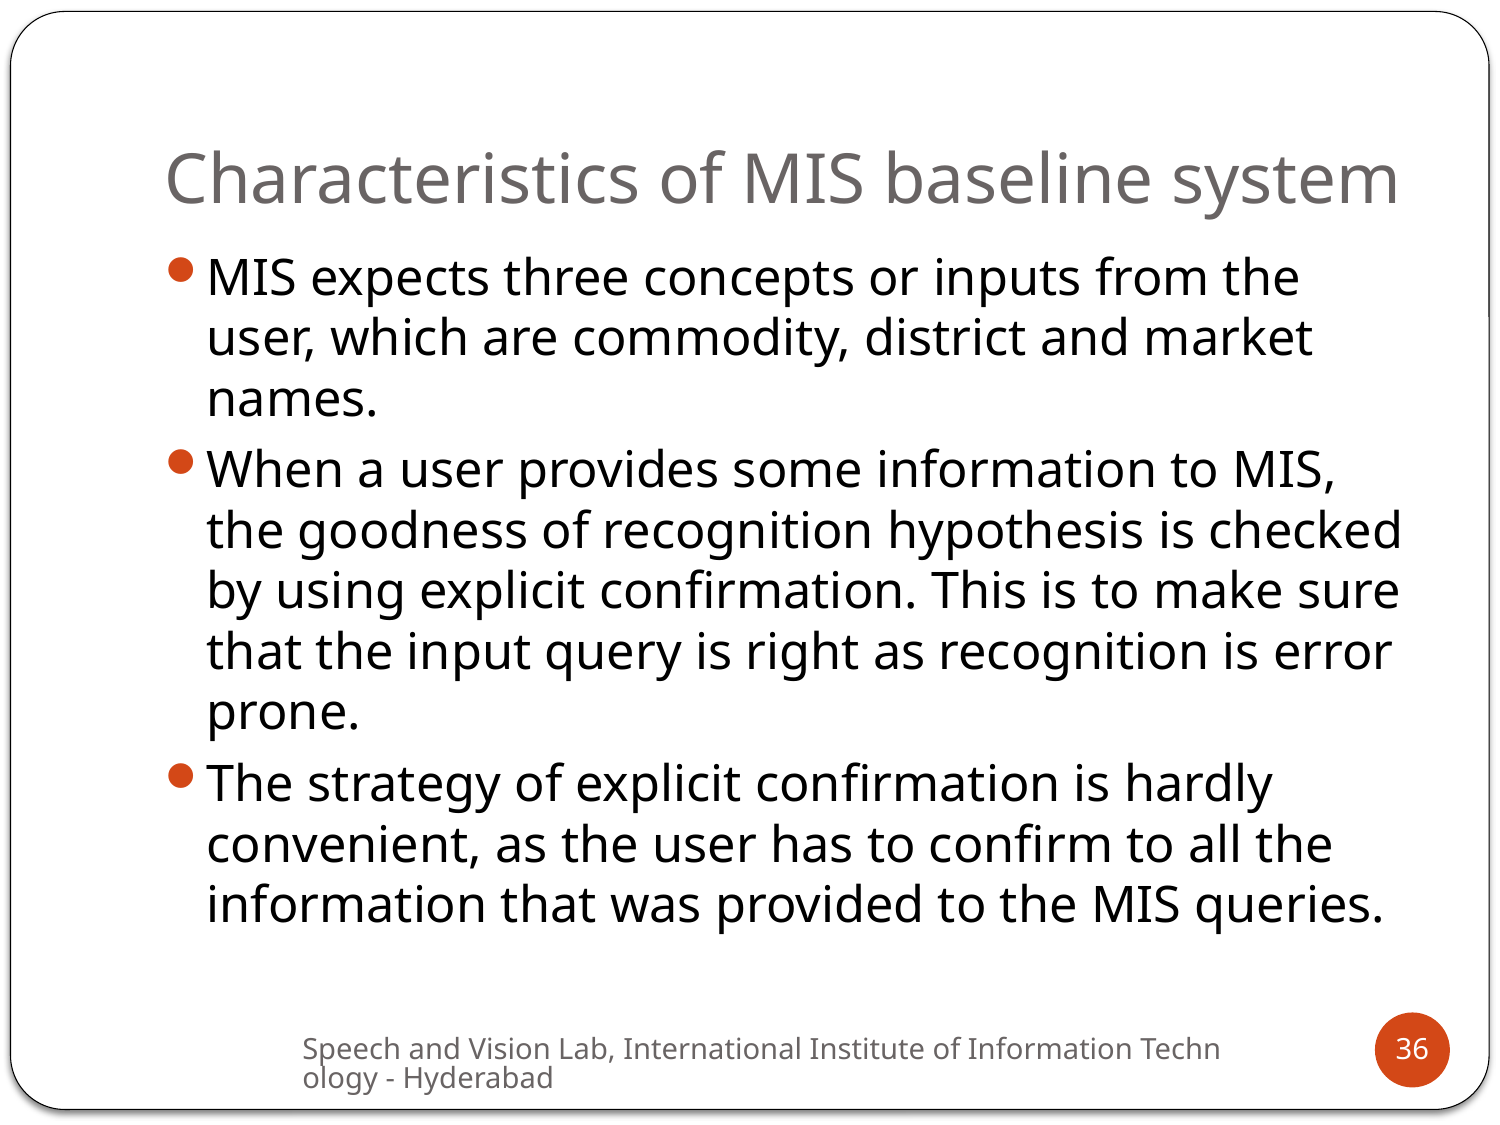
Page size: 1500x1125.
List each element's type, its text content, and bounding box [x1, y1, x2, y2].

title Characteristics of MIS baseline system [150, 45, 1425, 233]
footer Speech and Vision Lab, International Institute of Information Technology - Hyderabad [287, 1012, 1250, 1088]
slide_number 36 [1374, 1012, 1450, 1088]
list MIS expects three concepts or inputs from the user, which are commodity, district and market names. When a user provides some information to MIS, the goodness of recognition hypothesis is checked by using explicit confirmation. This is to make sure that the input query is right as recognition is error prone. The strategy of explicit confirmation is hardly convenient, as the user has to confirm to all the information that was provided to the MIS queries. [150, 237, 1425, 988]
